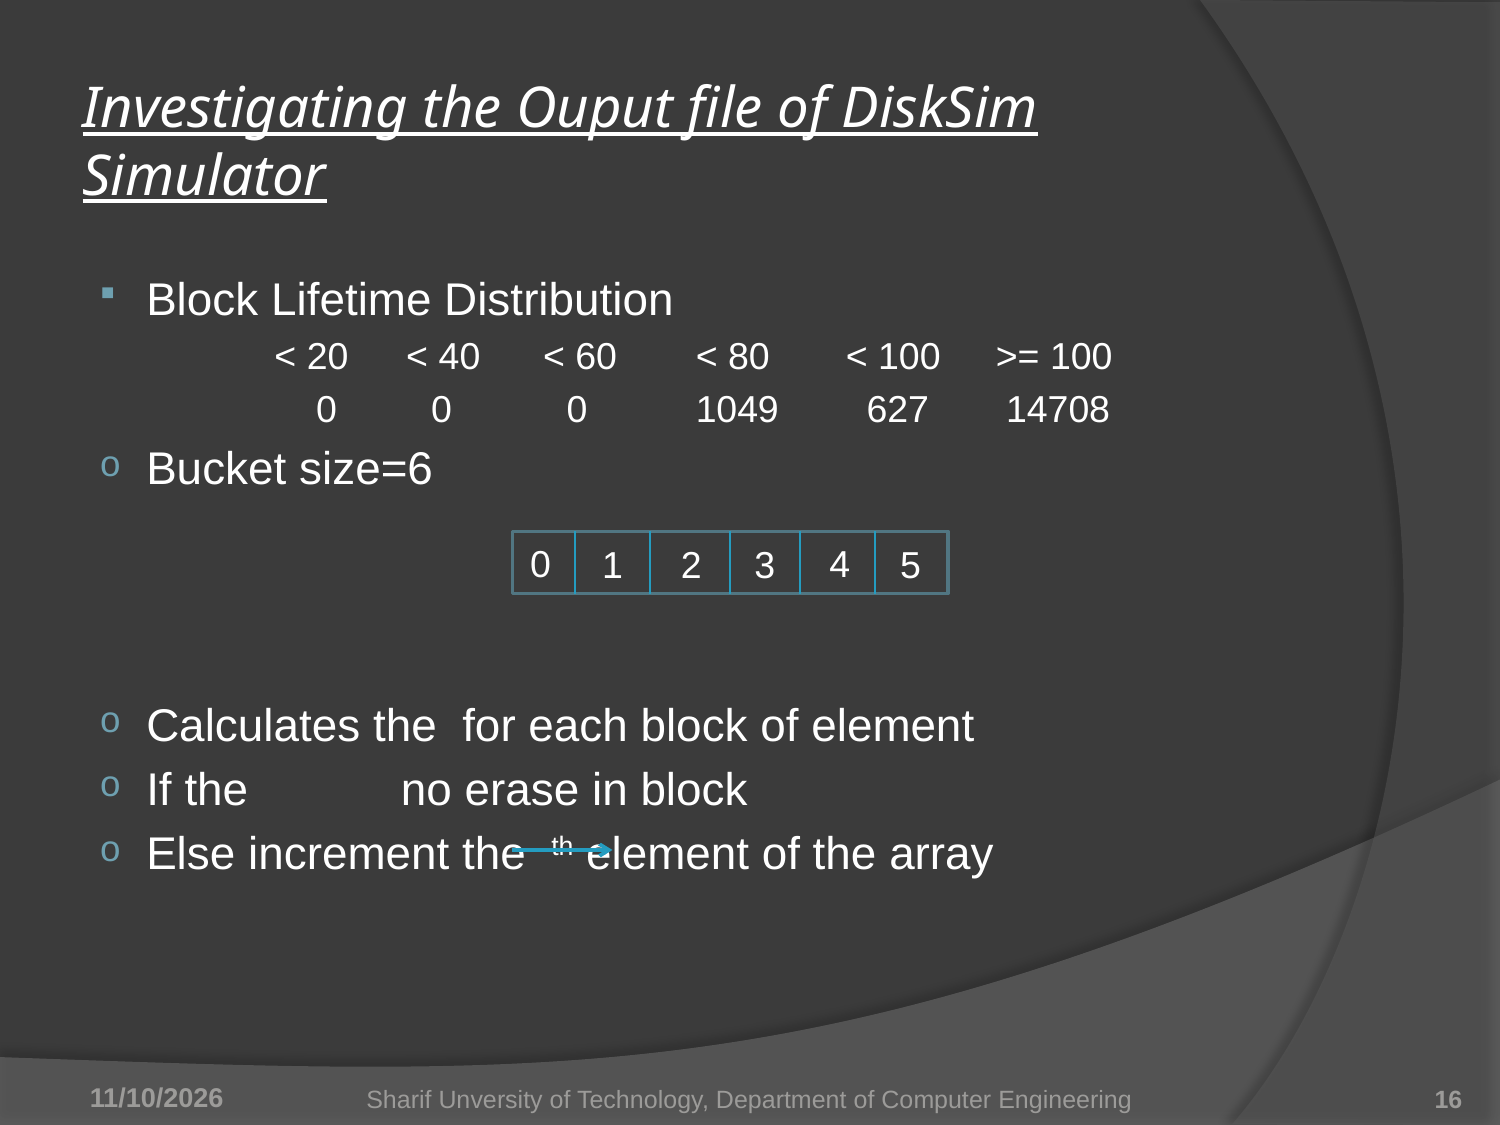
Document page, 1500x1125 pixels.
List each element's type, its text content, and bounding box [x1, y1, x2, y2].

text_box [660, 530, 720, 595]
text_box [585, 530, 640, 595]
text_box 1 [587, 534, 638, 594]
text_box [511, 530, 565, 595]
text_box 4 [814, 532, 865, 593]
text_box 2 [666, 534, 717, 594]
text_box [740, 530, 790, 534]
footer Sharif Unversity of Technology, Department of Computer Engineering [350, 1053, 1150, 1114]
text_box [810, 530, 865, 595]
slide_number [75, 1053, 350, 1114]
slide_number 16 [1337, 1053, 1463, 1114]
text_box [885, 530, 950, 595]
text_box 0 [515, 533, 565, 593]
text_box 3 [740, 534, 790, 594]
text_box 5 [885, 534, 936, 594]
title Investigating the Ouput file of DiskSim Simulator [75, 45, 1300, 233]
